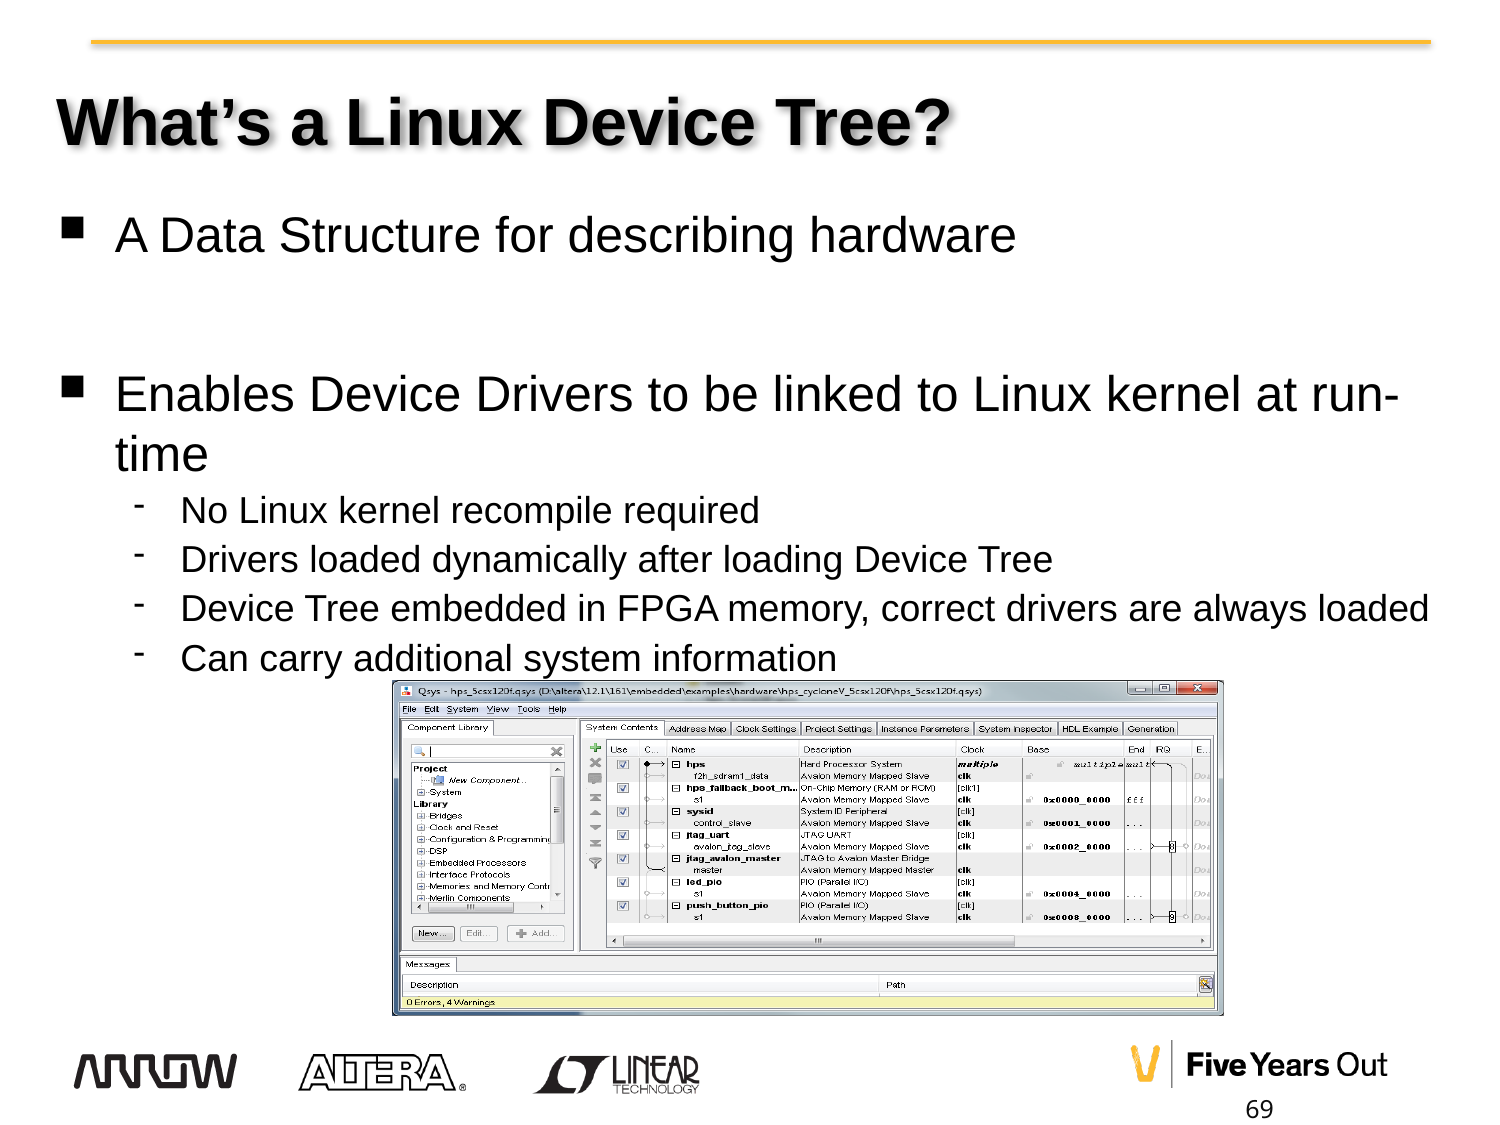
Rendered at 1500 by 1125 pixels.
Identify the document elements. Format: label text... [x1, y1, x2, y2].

picture [1112, 1019, 1416, 1097]
title What’s a Linux Device Tree? [41, 54, 1463, 183]
picture [60, 1026, 242, 1109]
list A Data Structure for describing hardware Enables Device Drivers to be linked to Linux kernel at run-time No Linux kernel recompile required Drivers loaded dynamically after loading Device Tree Device Tree embedded in FPGA memory, correct drivers are always loaded Can carry additional system information [43, 194, 1463, 963]
picture [392, 680, 1224, 1017]
picture [528, 1051, 702, 1097]
